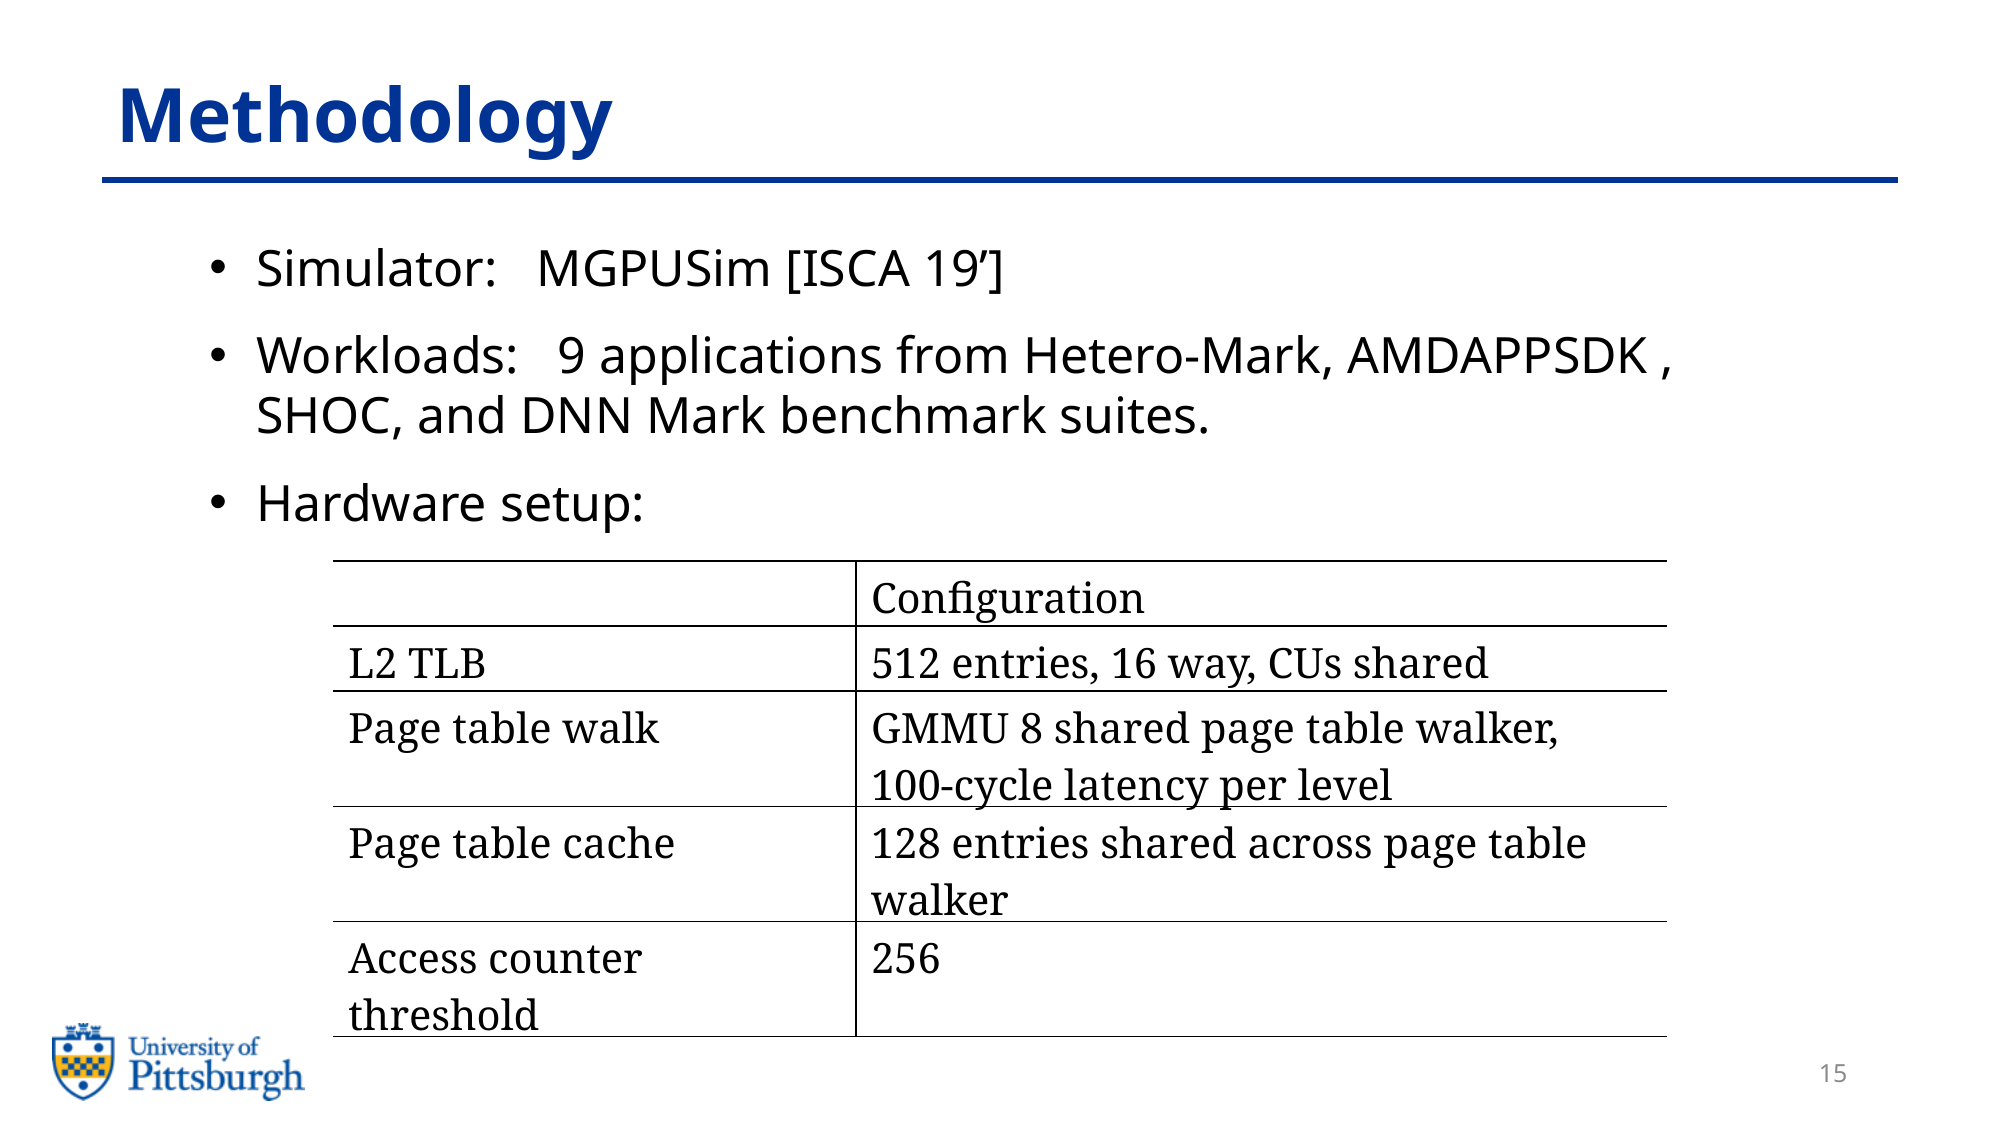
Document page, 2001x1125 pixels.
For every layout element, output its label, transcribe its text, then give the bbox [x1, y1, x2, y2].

text_box Simulator: MGPUSim [ISCA 19’] Workloads: 9 applications from Hetero-Mark, AMDAPPSDK , SHOC, and DNN Mark benchmark suites. Hardware setup: [194, 228, 1844, 719]
table_cell 256 [857, 922, 1667, 1036]
table_cell GMMU 8 shared page table walker, 100-cycle latency per level [857, 692, 1667, 806]
table_cell L2 TLB [333, 627, 855, 690]
text_box Methodology [101, 59, 1773, 165]
slide_number 15 [1412, 1042, 1863, 1103]
table_header Configuration [857, 562, 1667, 625]
table_cell 128 entries shared across page table walker [857, 807, 1667, 921]
table_cell Access counter threshold [333, 922, 855, 1036]
table_header [333, 562, 855, 625]
table_cell Page table walk [333, 692, 855, 806]
table_cell Page table cache [333, 807, 855, 921]
picture [52, 1022, 305, 1101]
table_cell 512 entries, 16 way, CUs shared [857, 627, 1667, 690]
